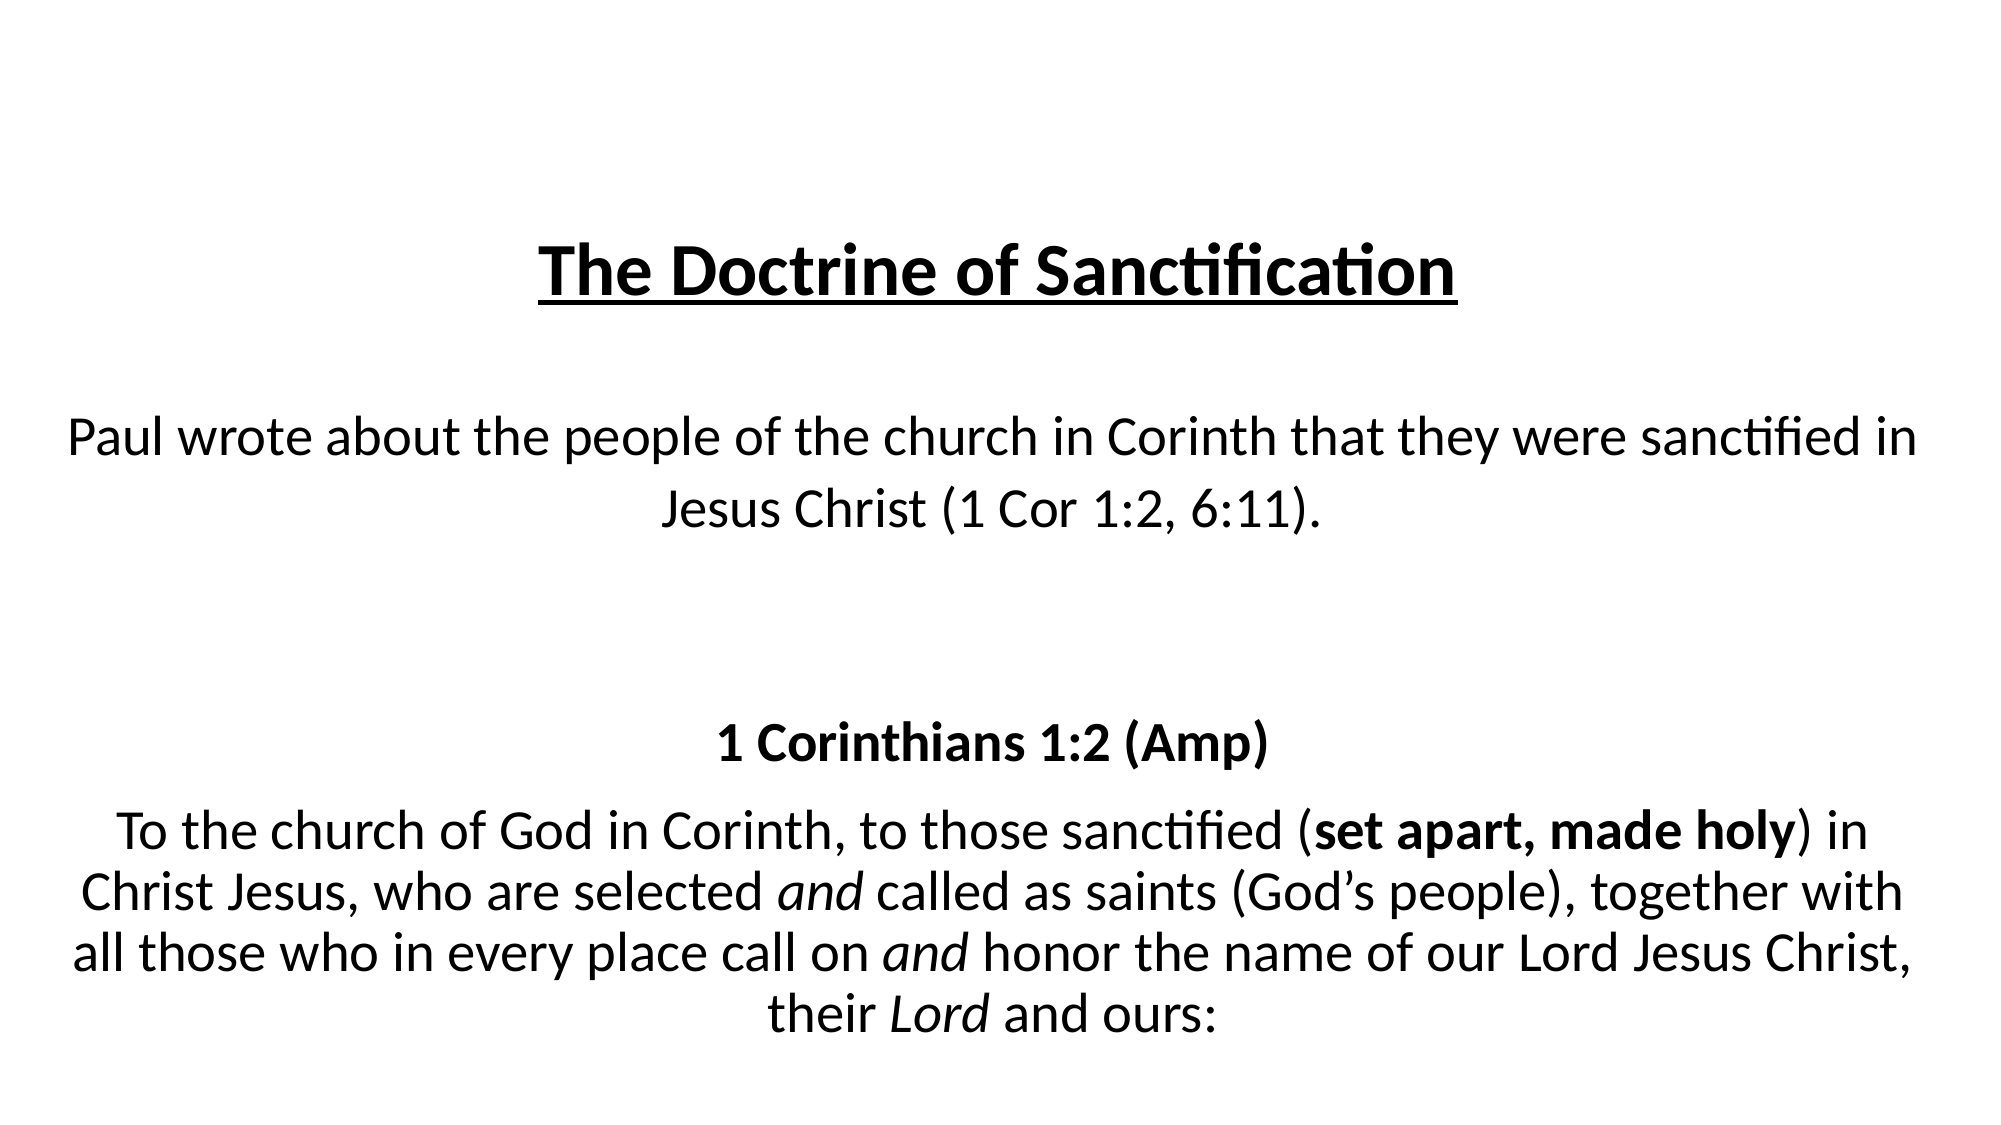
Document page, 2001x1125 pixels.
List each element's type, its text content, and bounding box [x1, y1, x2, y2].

subtitle Paul wrote about the people of the church in Corinth that they were sanctified in Jesus Christ (1 Cor 1:2, 6:11). 1 Corinthians 1:2 (Amp) To the church of God in Corinth, to those sanctified (set apart, made holy) in Christ Jesus, who are selected and called as saints (God’s people), together with all those who in every place call on and honor the name of our Lord Jesus Christ, their Lord and ours: [47, 386, 1938, 1057]
title The Doctrine of Sanctification [77, 68, 1919, 320]
